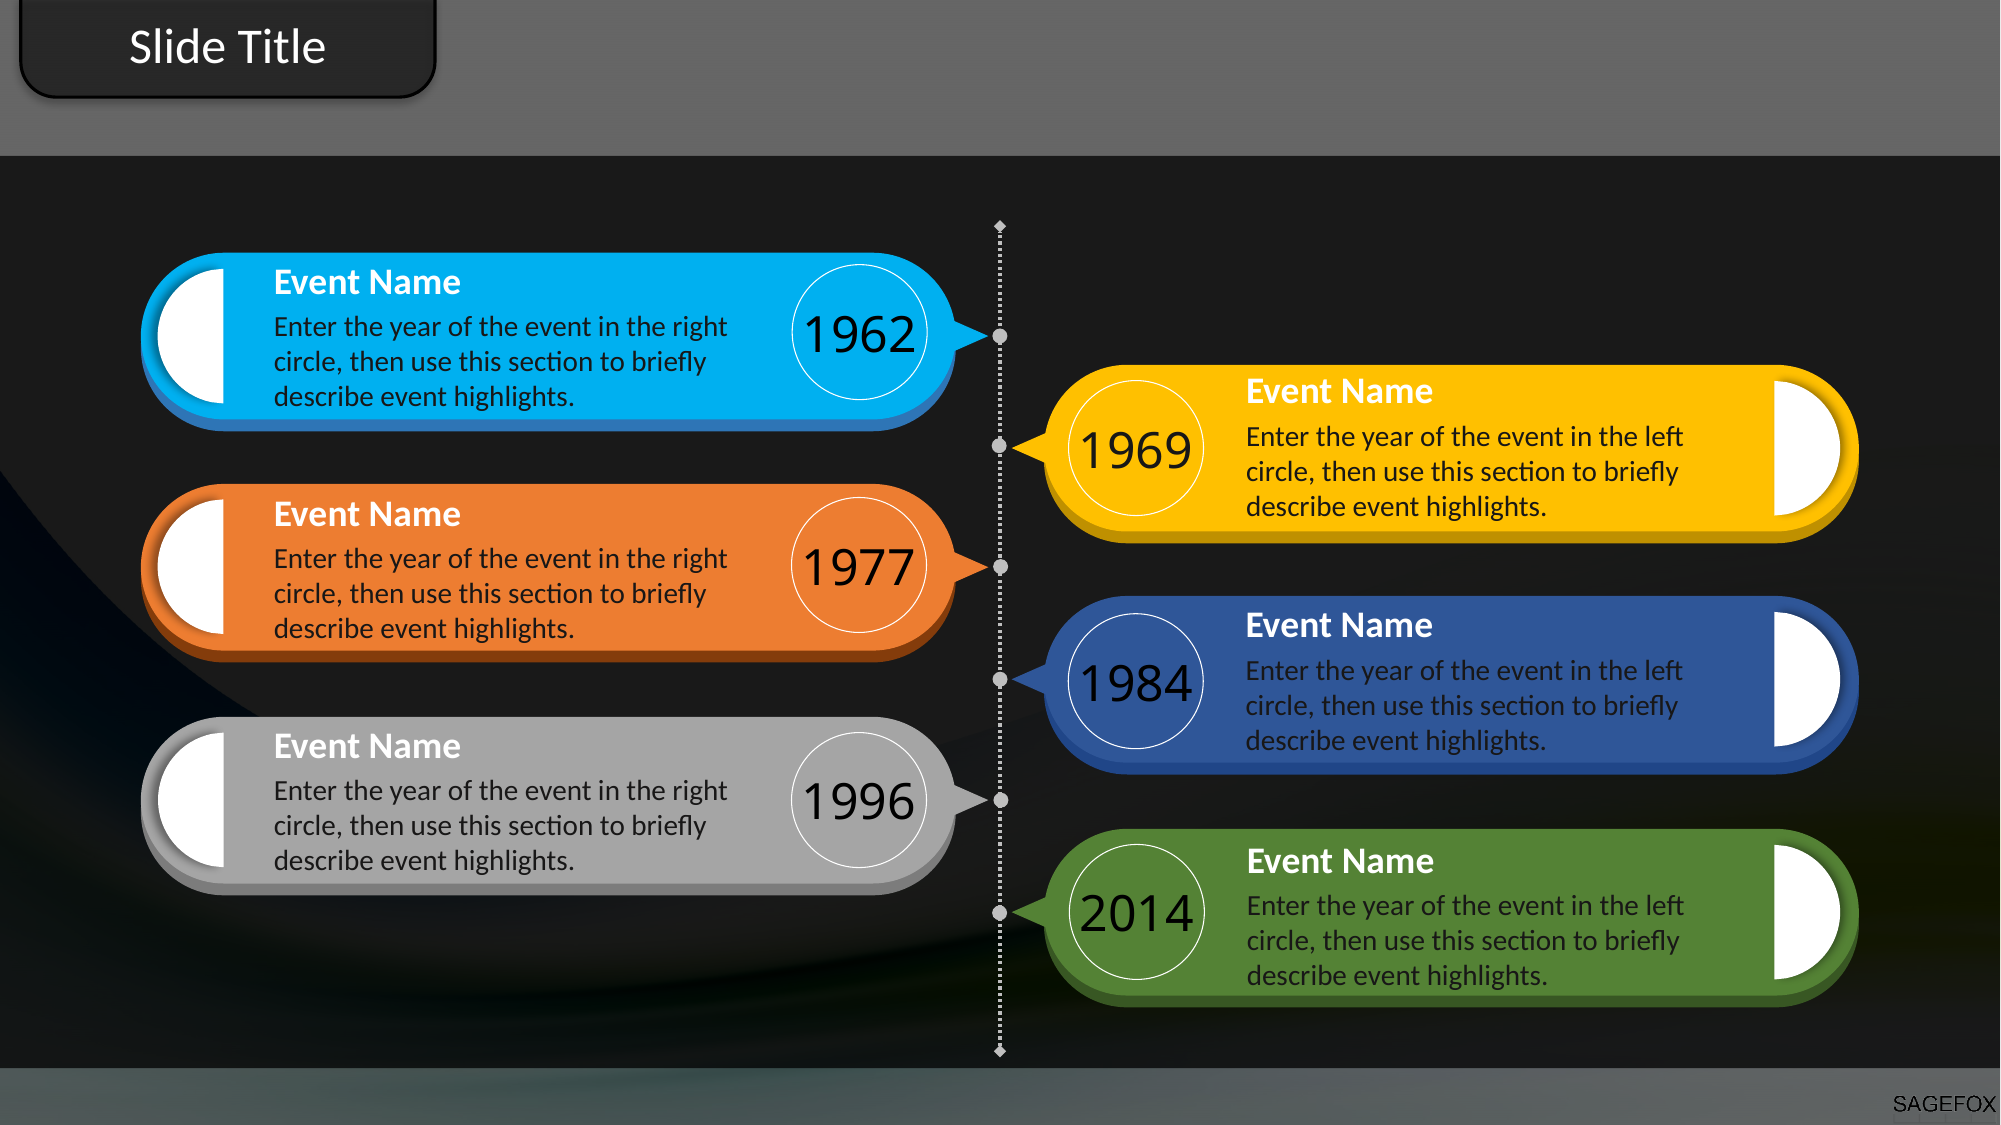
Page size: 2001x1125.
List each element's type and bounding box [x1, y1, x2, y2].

picture [0, 0, 2001, 1125]
text_box [0, 155, 2000, 1069]
text_box [140, 716, 989, 896]
text_box [1011, 828, 1859, 1008]
text_box [1011, 364, 1859, 544]
text_box [1011, 595, 1859, 775]
text_box [20, 0, 436, 98]
text_box [140, 483, 989, 663]
text_box [140, 252, 989, 432]
text_box [991, 226, 1009, 1052]
